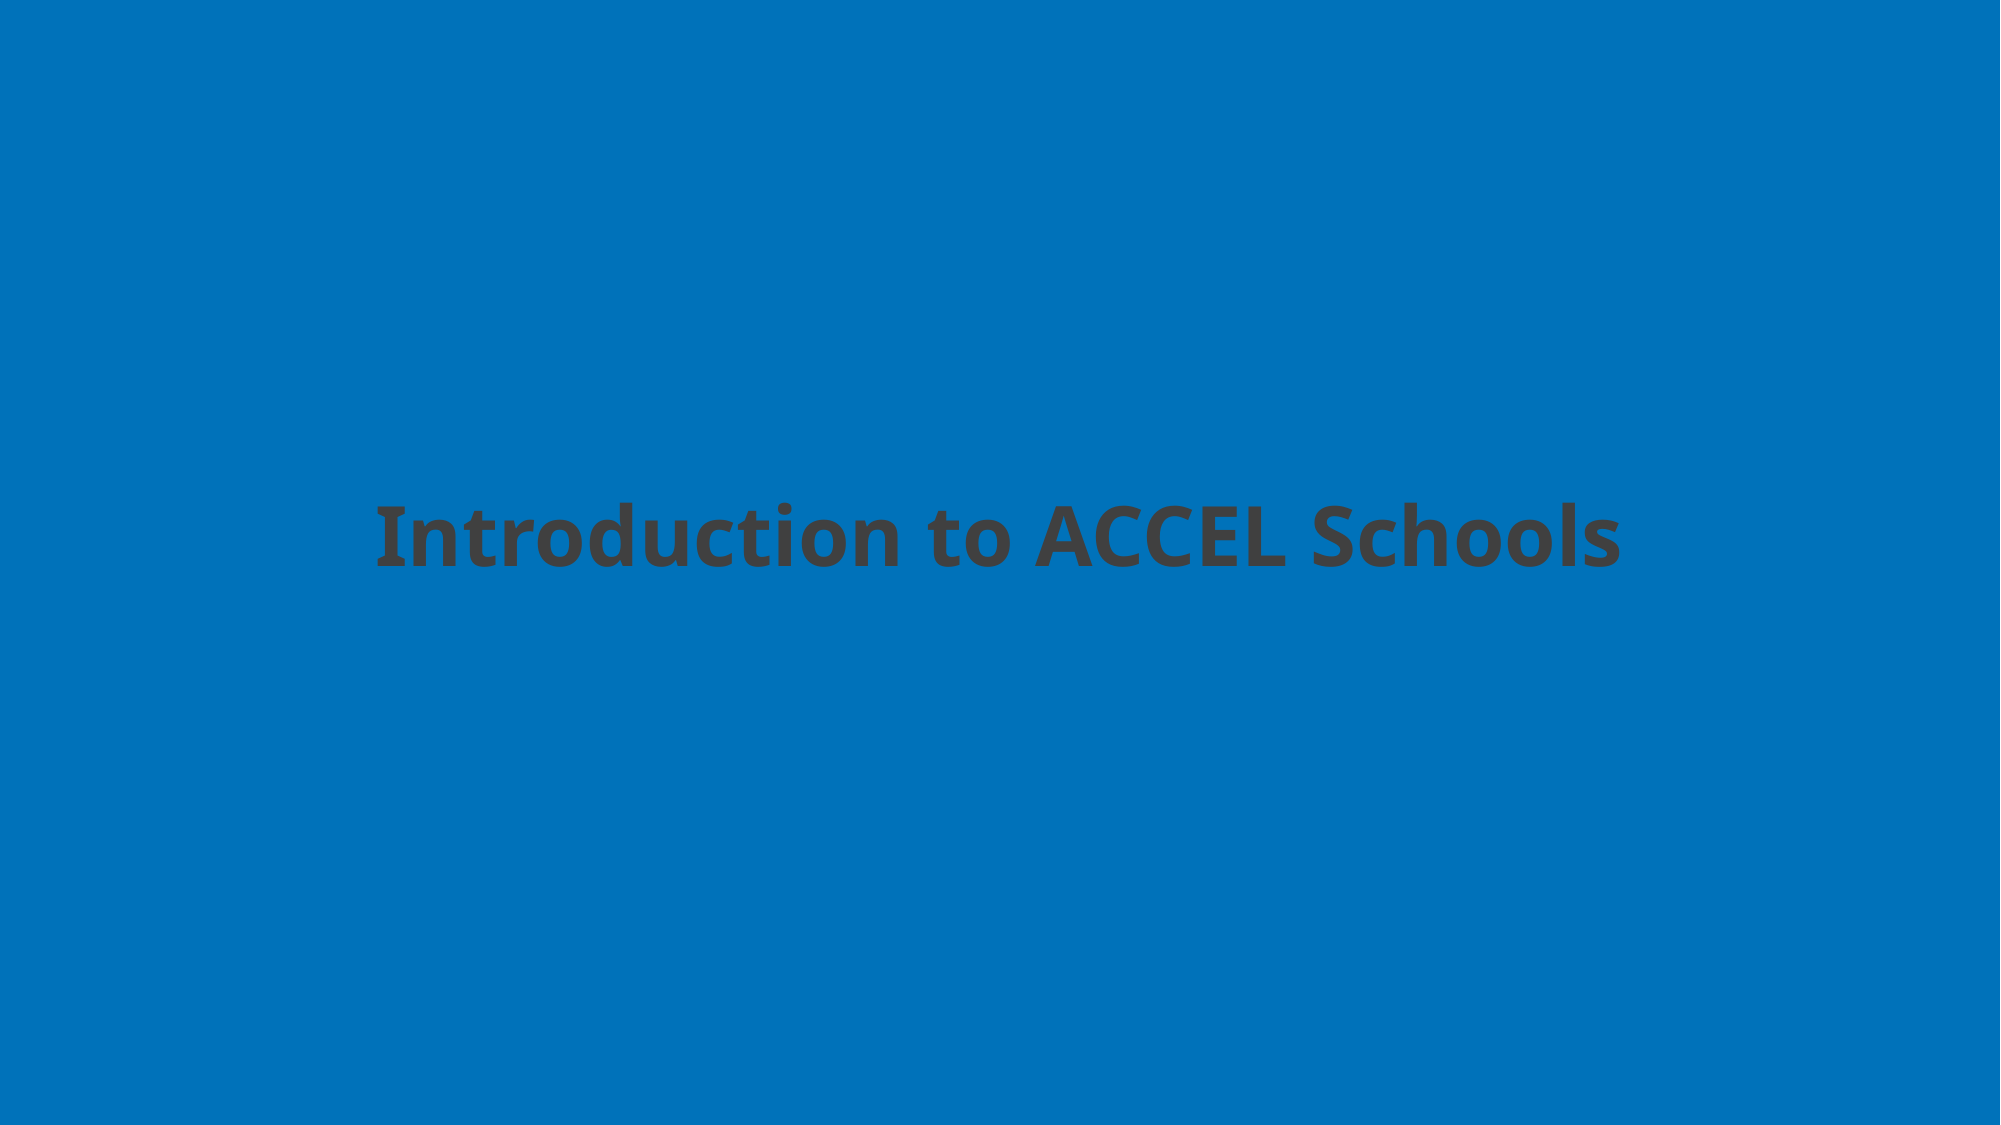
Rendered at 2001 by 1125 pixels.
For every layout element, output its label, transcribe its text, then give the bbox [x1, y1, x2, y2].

text_box Introduction to ACCEL Schools [0, 463, 2000, 583]
